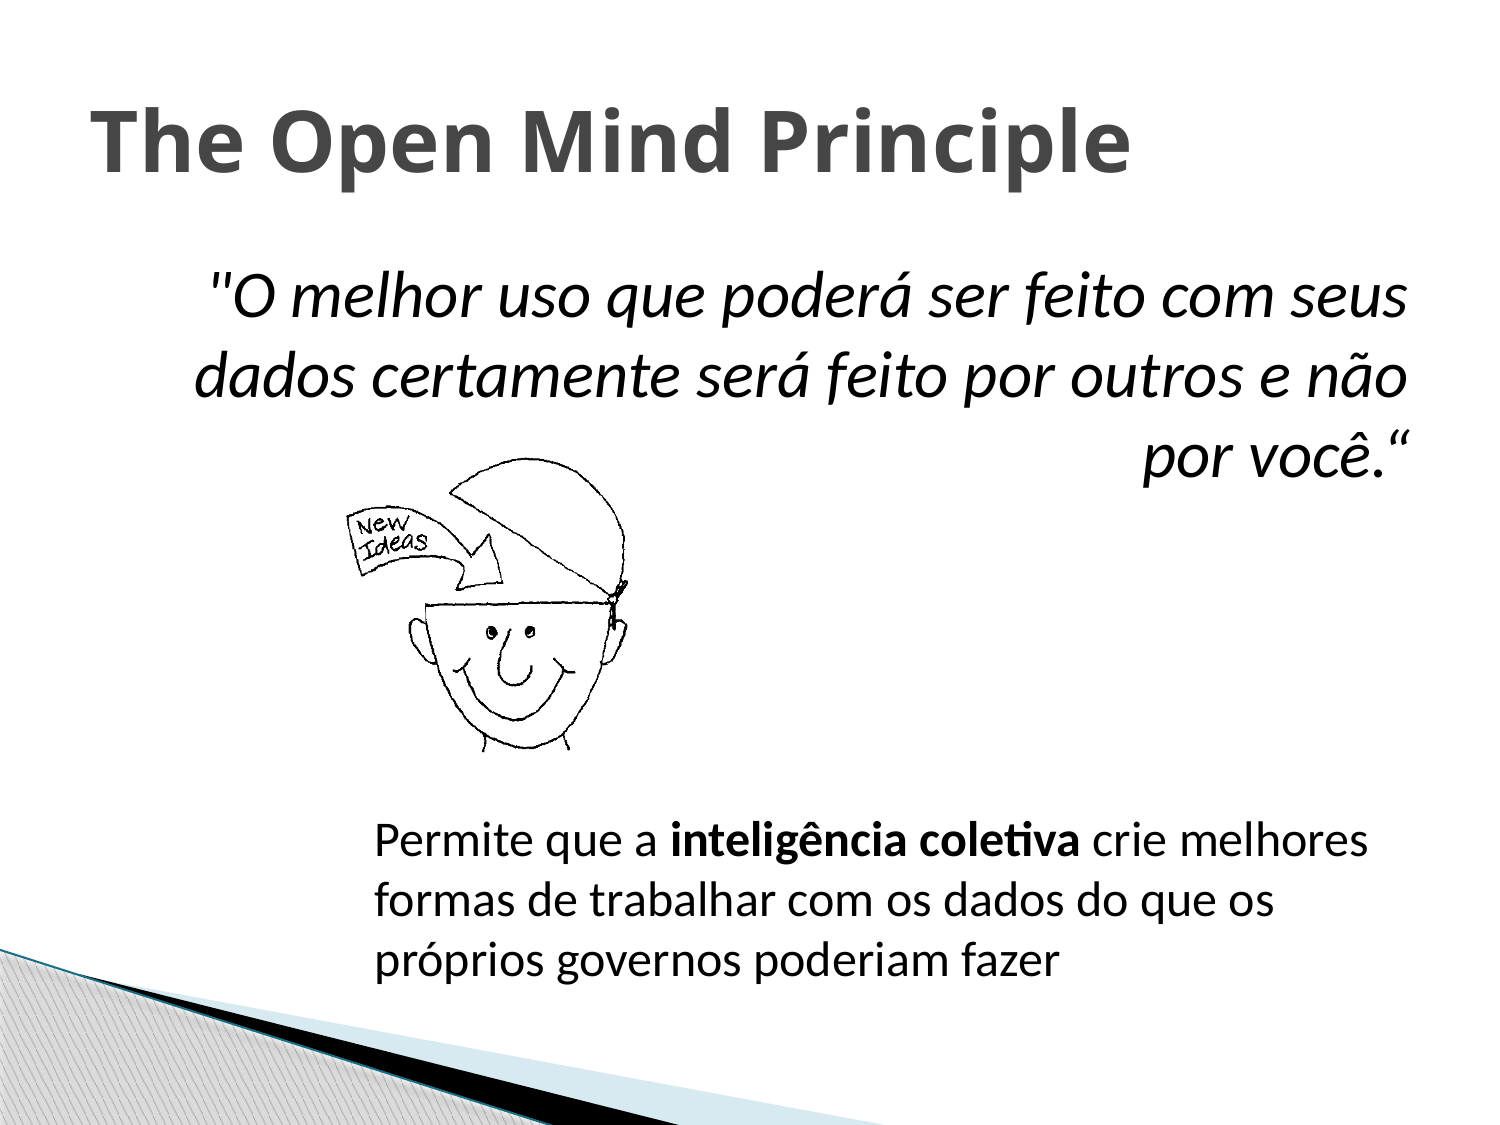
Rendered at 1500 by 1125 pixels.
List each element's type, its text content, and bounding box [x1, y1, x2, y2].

picture [324, 432, 653, 776]
title The Open Mind Principle [75, 45, 1425, 233]
list "O melhor uso que poderá ser feito com seus dados certamente será feito por outros e não por você.“ [75, 243, 1425, 986]
text_box Permite que a inteligência coletiva crie melhores formas de trabalhar com os dados do que os próprios governos poderiam fazer [360, 798, 1400, 994]
